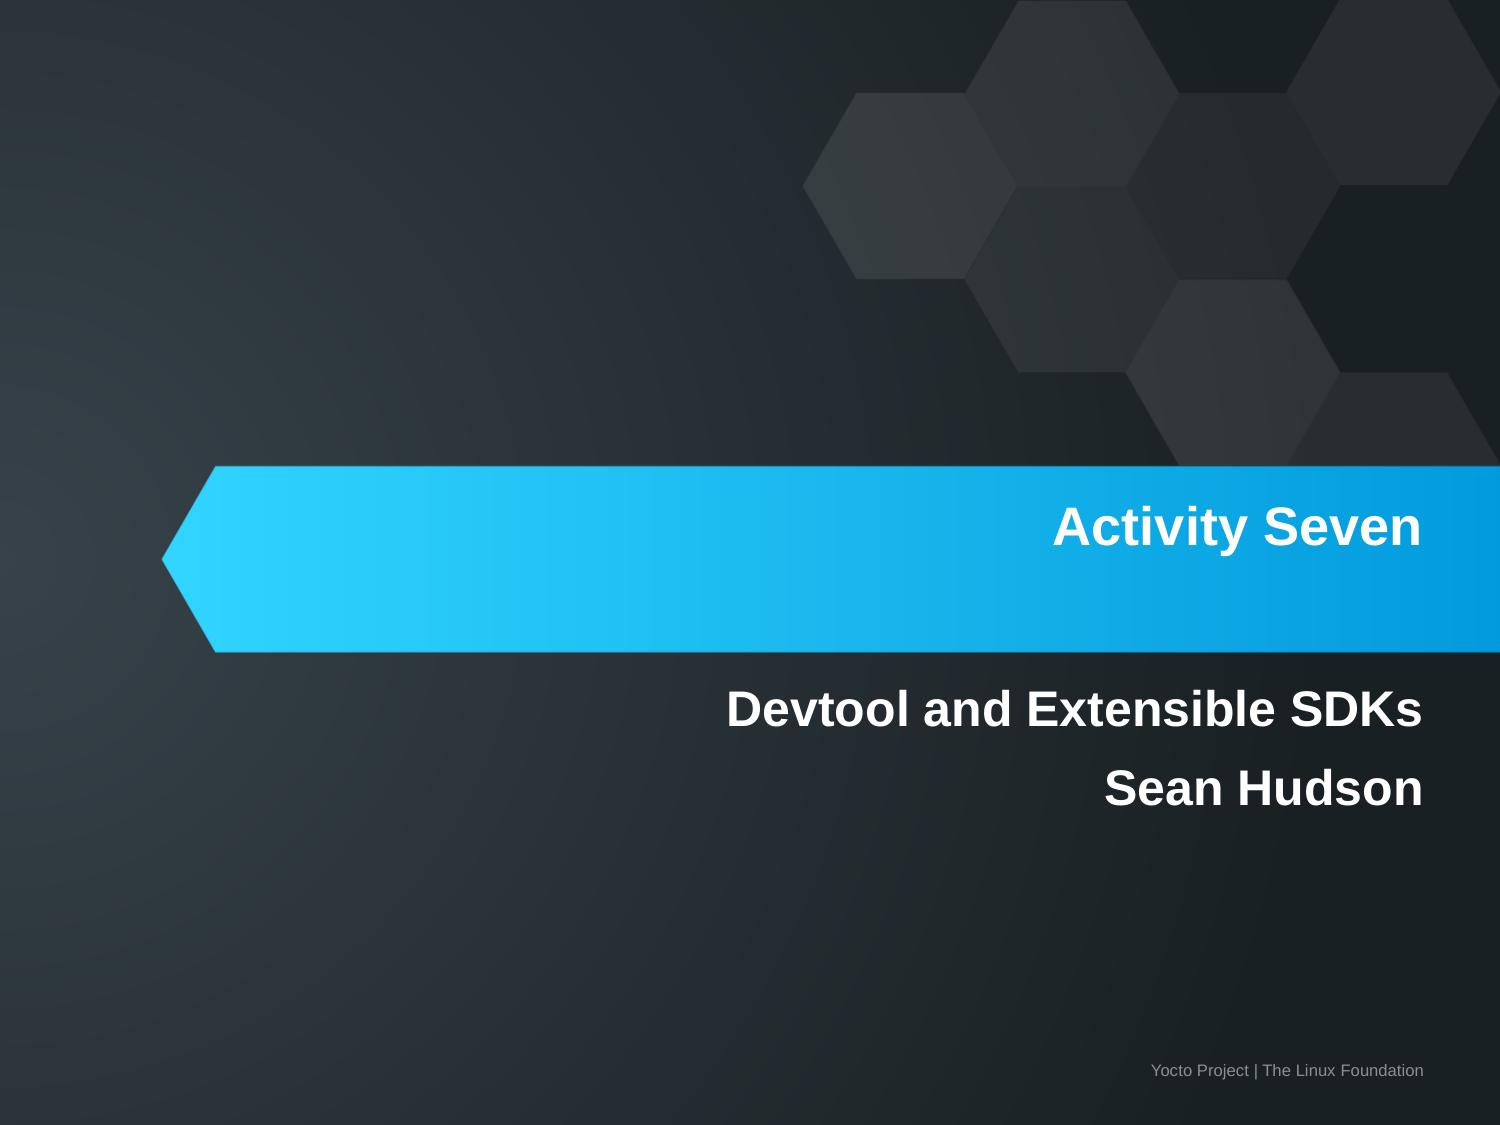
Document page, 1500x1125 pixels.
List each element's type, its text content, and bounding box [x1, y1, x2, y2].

list Devtool and Extensible SDKs Sean Hudson [296, 676, 1424, 819]
title Activity Seven [235, 490, 1424, 634]
picture [0, 0, 1500, 1125]
